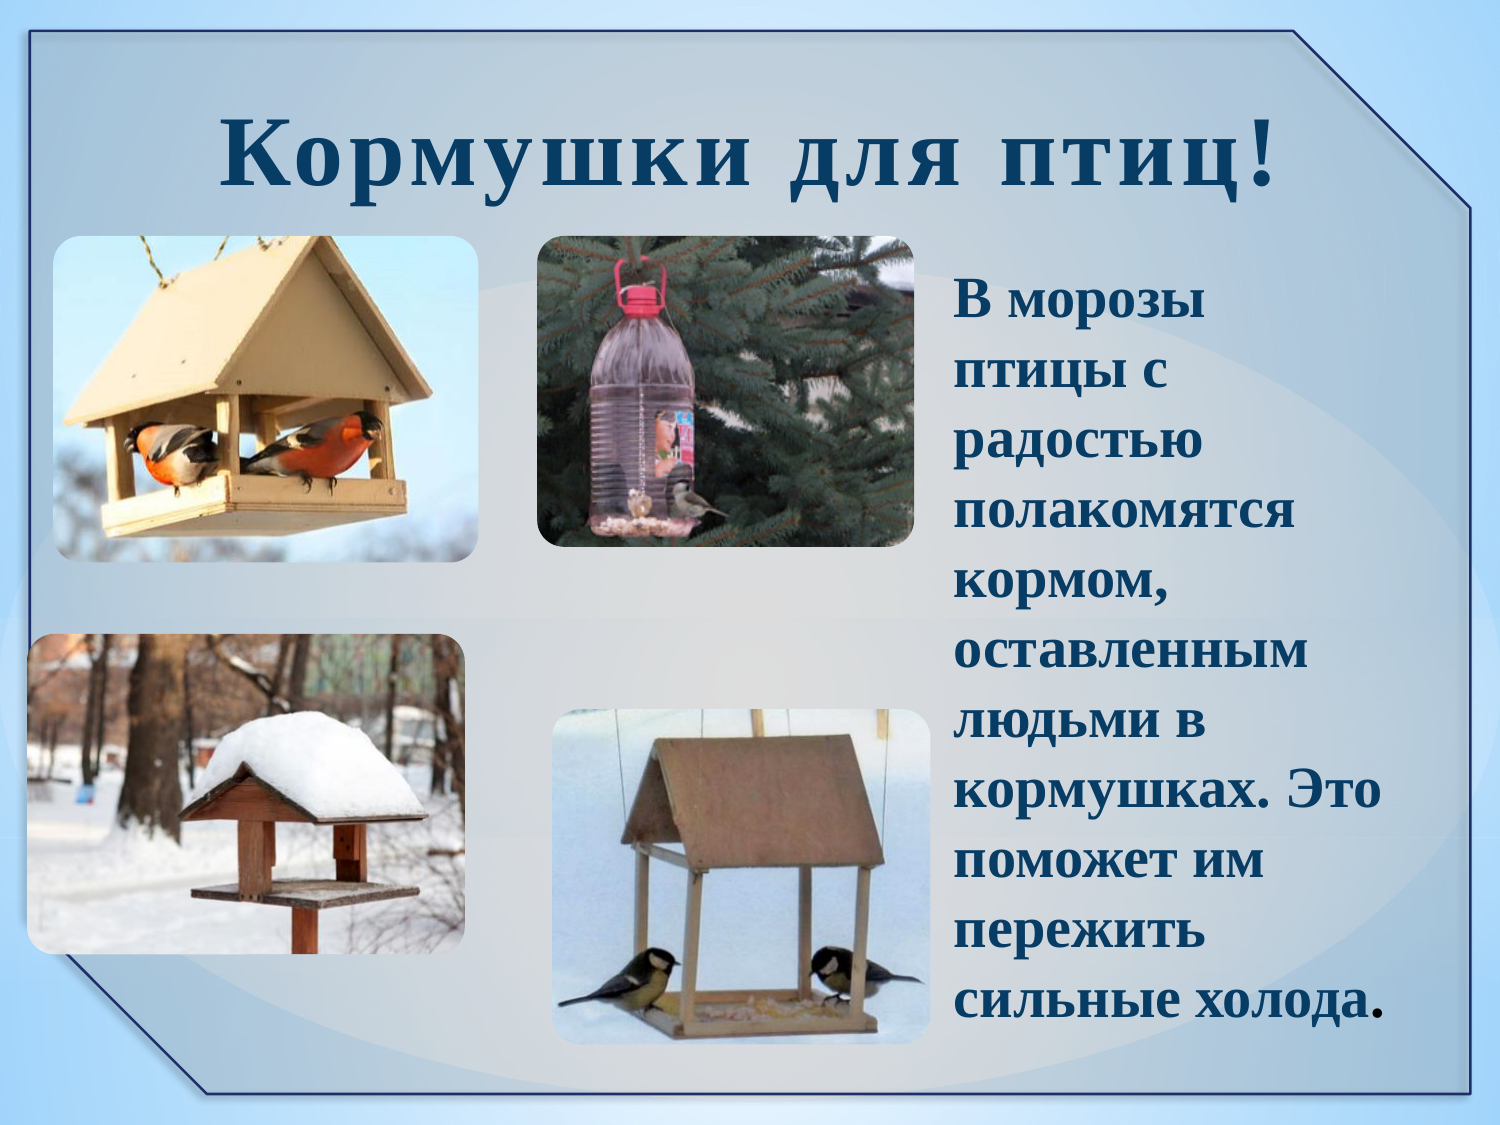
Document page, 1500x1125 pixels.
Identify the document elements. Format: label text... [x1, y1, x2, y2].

text_box В морозы птицы с радостью полакомятся кормом, оставленным людьми в кормушках. Это поможет им пережить сильные холода. [938, 251, 1405, 1037]
picture [26, 633, 466, 955]
picture [52, 235, 479, 563]
picture [536, 235, 915, 547]
picture [551, 708, 931, 1045]
text_box Кормушки для птиц! [204, 78, 1296, 214]
text_box [28, 29, 1472, 1096]
